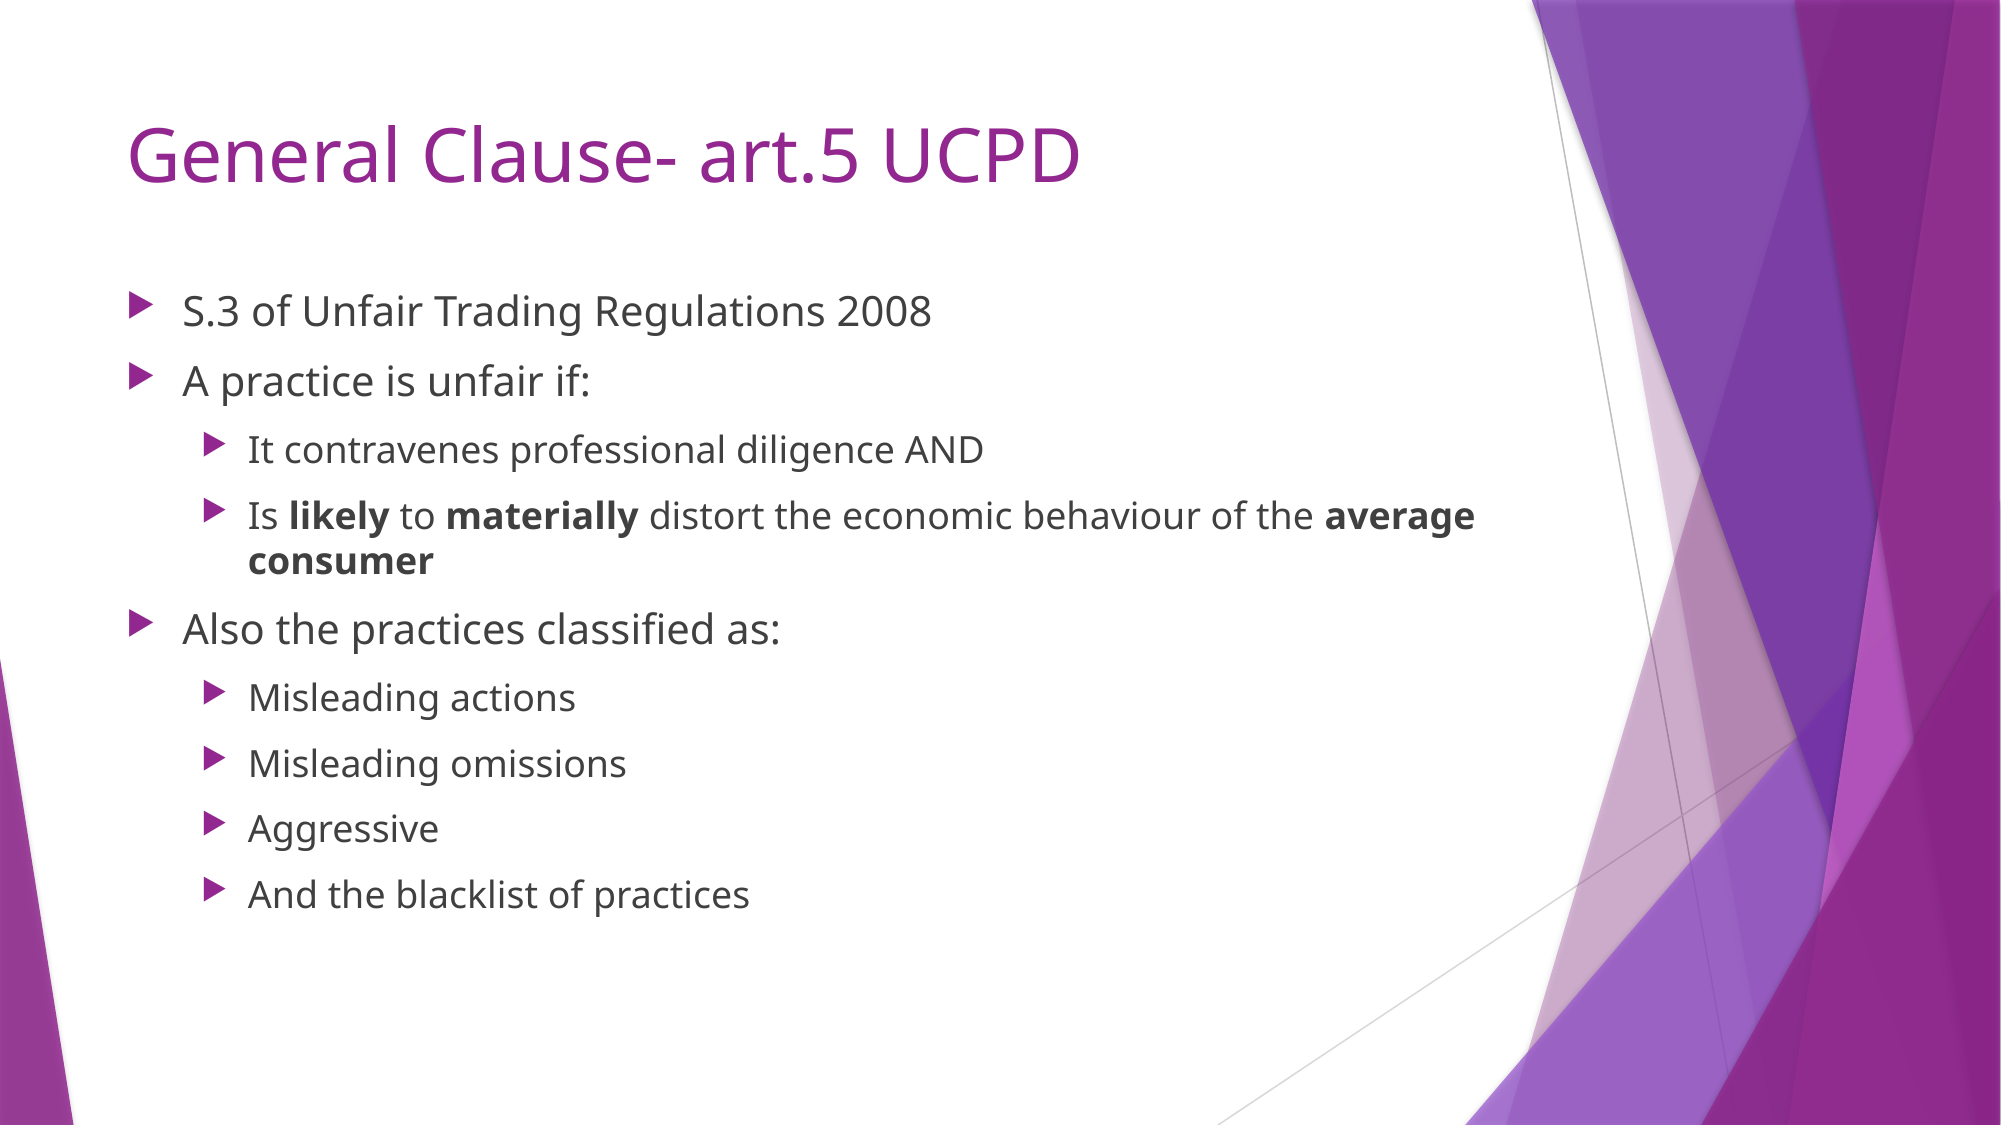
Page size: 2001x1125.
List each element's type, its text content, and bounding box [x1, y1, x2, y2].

list S.3 of Unfair Trading Regulations 2008 A practice is unfair if: It contravenes professional diligence AND Is likely to materially distort the economic behaviour of the average consumer Also the practices classified as: Misleading actions Misleading omissions Aggressive And the blacklist of practices [111, 276, 1522, 992]
title General Clause- art.5 UCPD [111, 99, 1522, 276]
